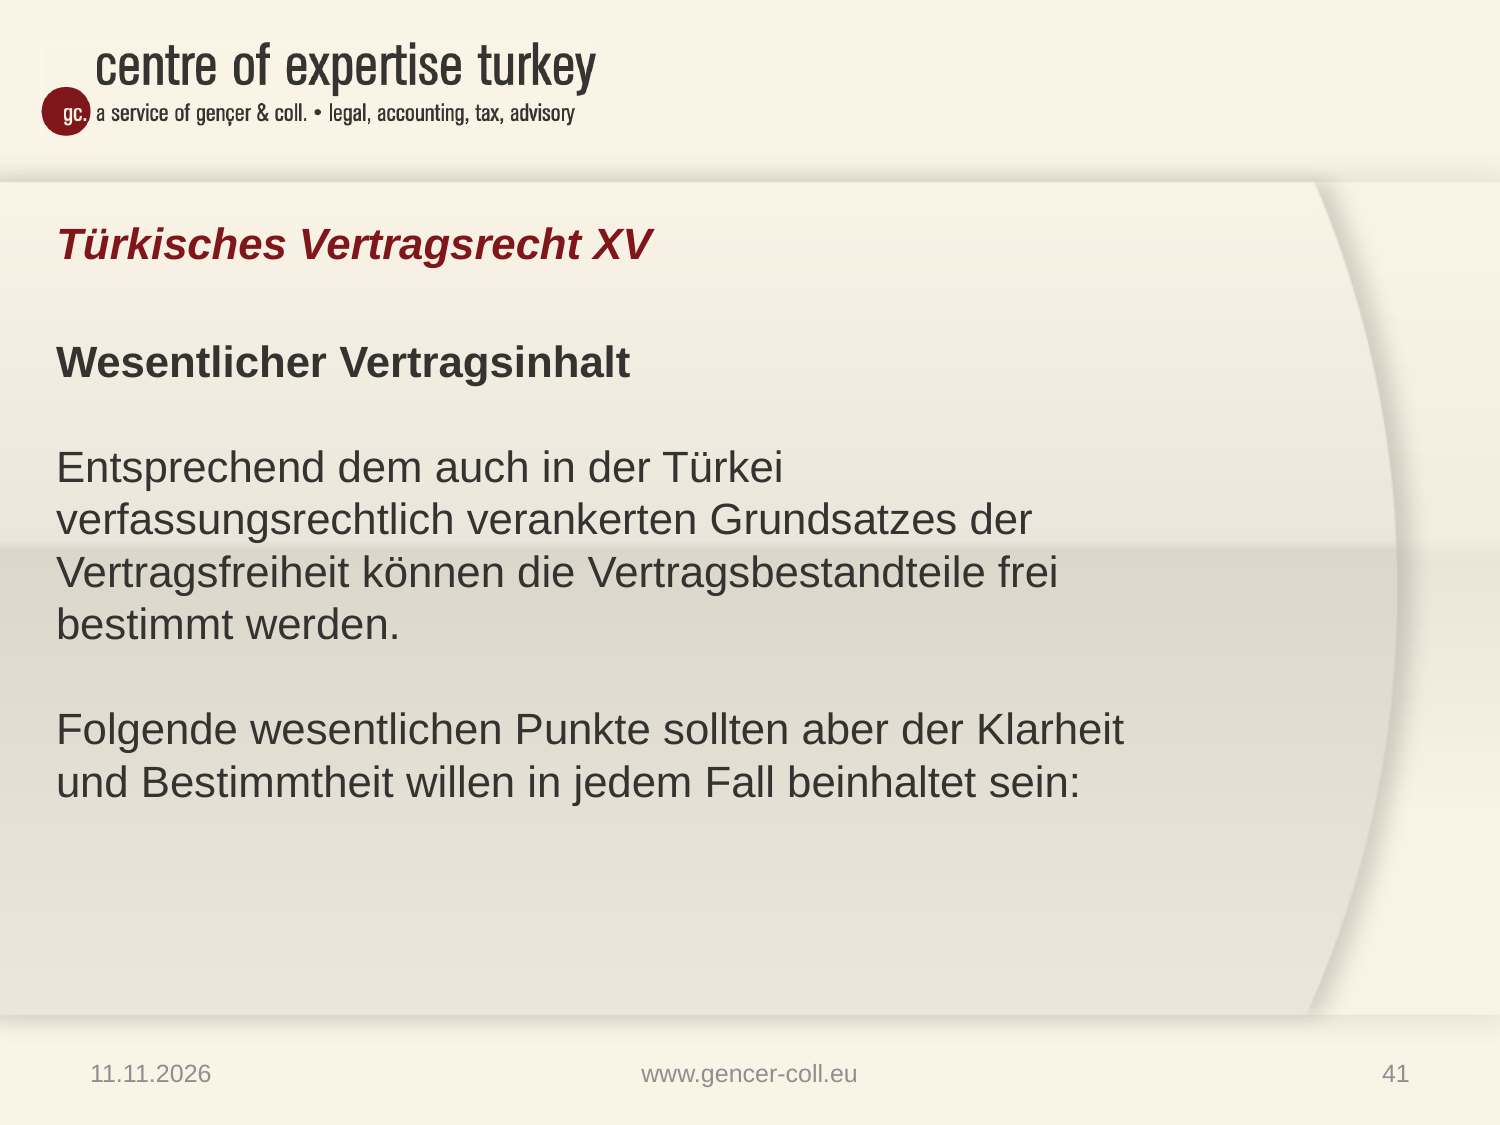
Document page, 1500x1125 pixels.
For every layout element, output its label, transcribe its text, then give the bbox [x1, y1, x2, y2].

footer www.gencer-coll.eu [512, 1042, 988, 1103]
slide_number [75, 1042, 425, 1103]
picture [0, 0, 1500, 1125]
title Türkisches Vertragsrecht XV [41, 208, 1223, 279]
slide_number 41 [1074, 1042, 1425, 1103]
list Wesentlicher Vertragsinhalt Entsprechend dem auch in der Türkei verfassungsrechtlich verankerten Grundsatzes der Vertragsfreiheit können die Vertragsbestandteile frei bestimmt werden. Folgende wesentlichen Punkte sollten aber der Klarheit und Bestimmtheit willen in jedem Fall beinhaltet sein: [41, 326, 1223, 988]
